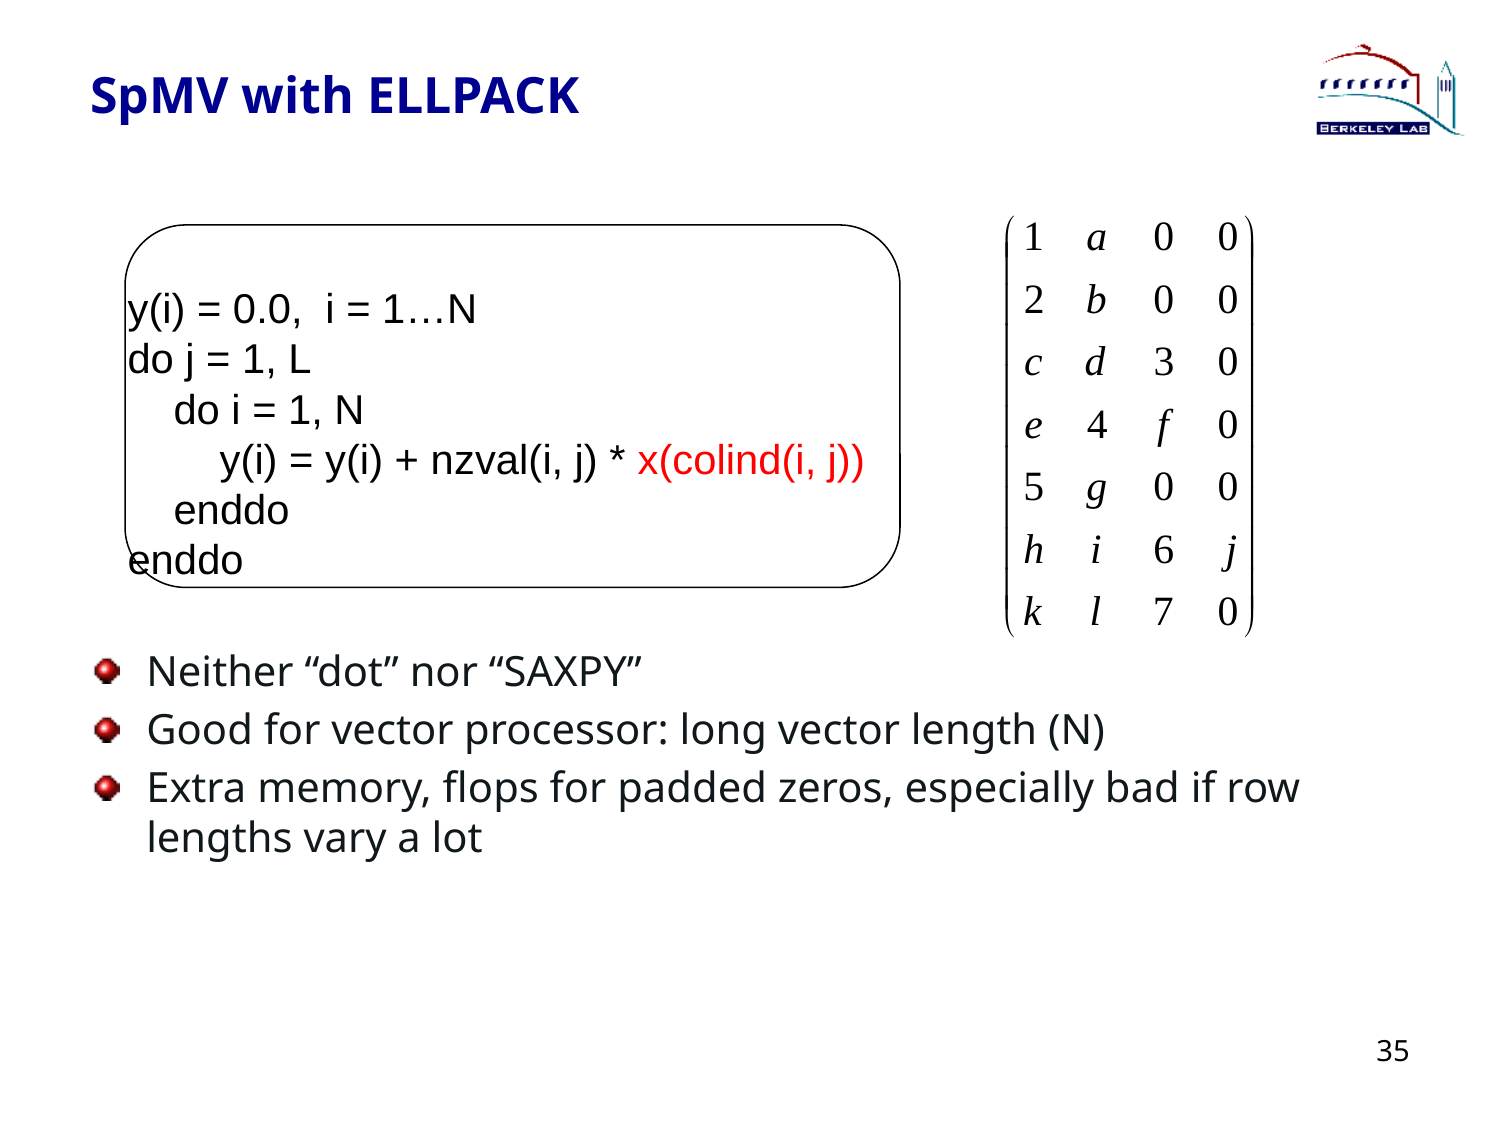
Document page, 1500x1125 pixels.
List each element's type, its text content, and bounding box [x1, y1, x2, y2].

text_box [125, 224, 901, 588]
text_box y(i) = 0.0, i = 1…N do j = 1, L do i = 1, N y(i) = y(i) + nzval(i, j) * x(colind(i, j)) enddo enddo [112, 274, 880, 590]
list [999, 212, 1263, 642]
picture [90, 713, 120, 743]
picture [1301, 37, 1476, 150]
list Neither “dot” nor “SAXPY” Good for vector processor: long vector length (N) Extra memory, flops for padded zeros, especially bad if row lengths vary a lot [74, 169, 1401, 1013]
picture [90, 771, 120, 801]
picture [90, 654, 120, 684]
slide_number 35 [1262, 1024, 1426, 1088]
title SpMV with ELLPACK [74, 37, 1301, 151]
